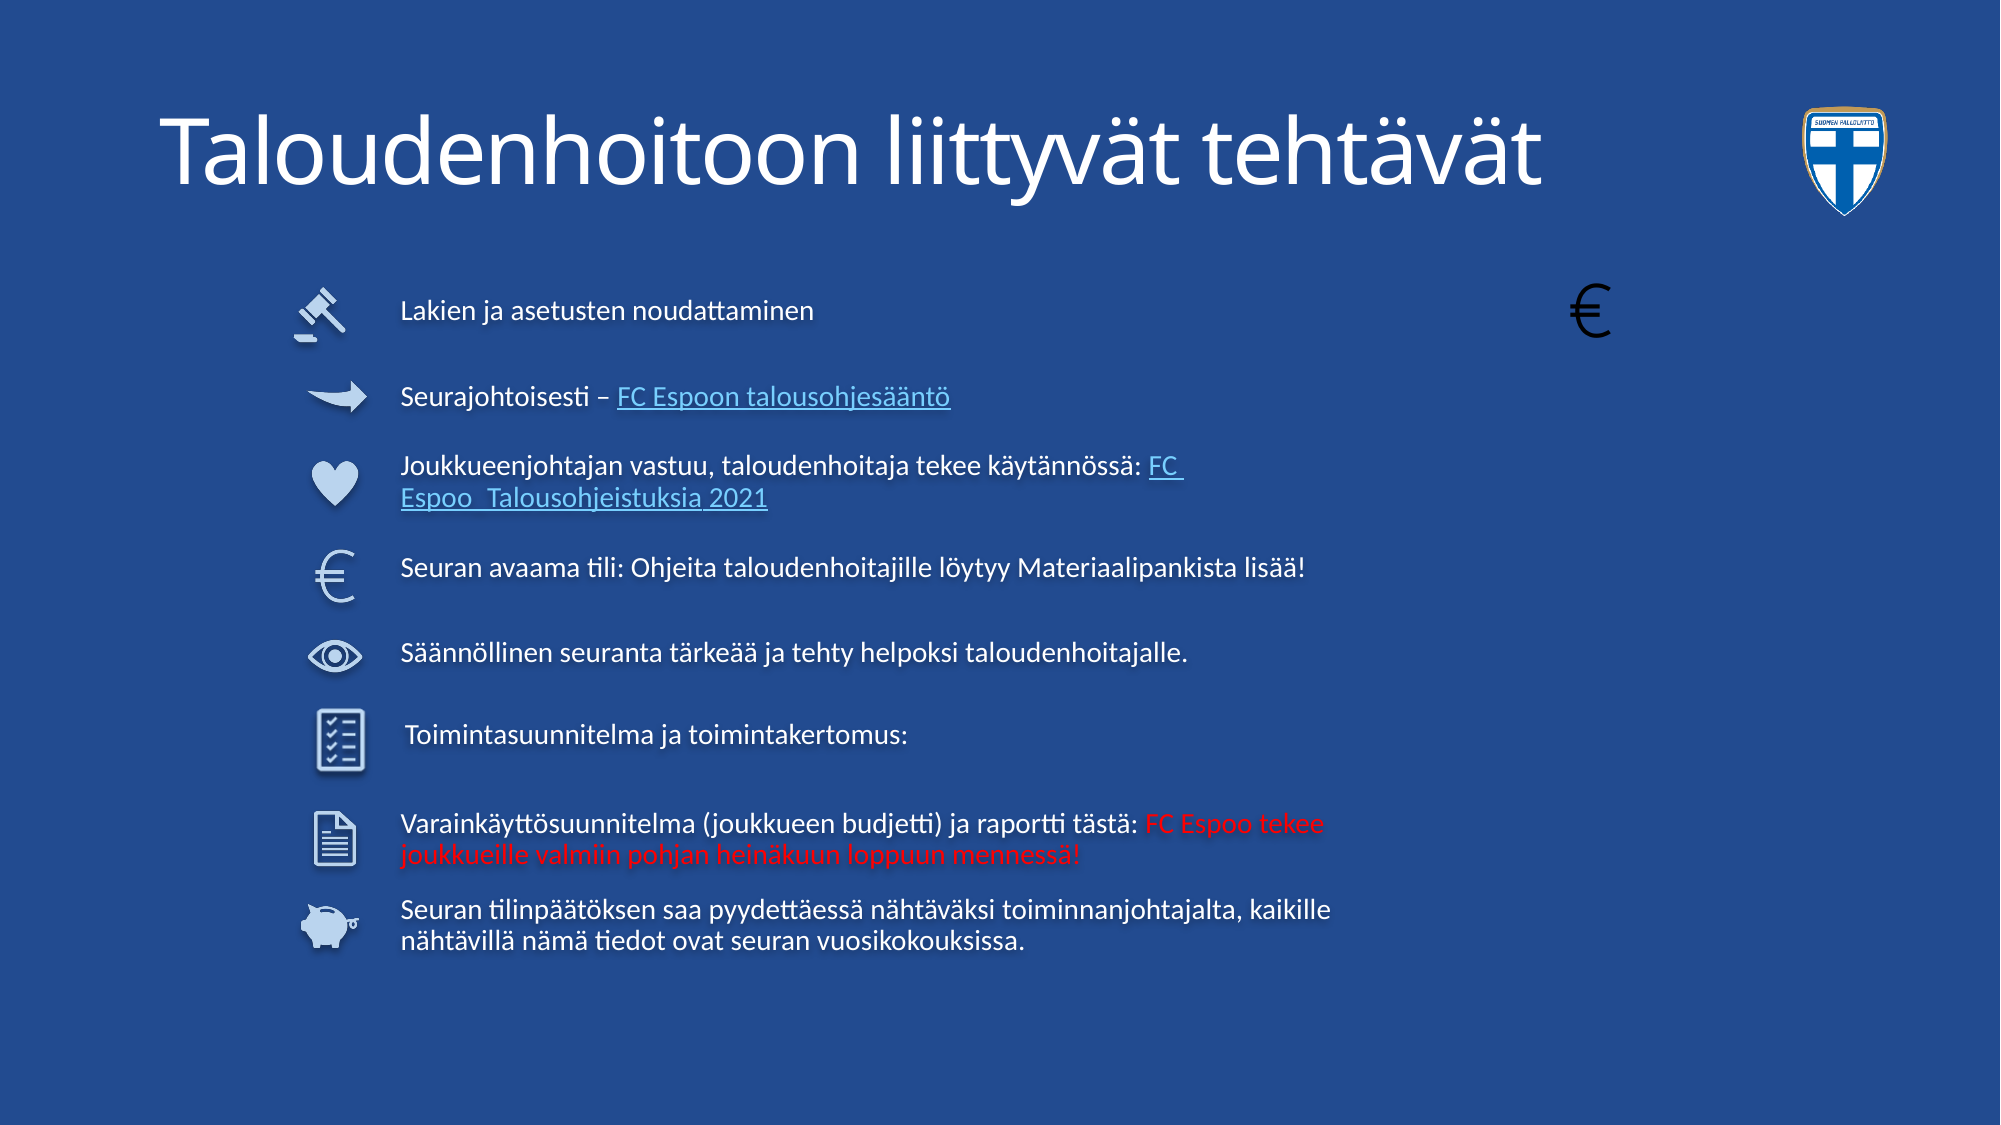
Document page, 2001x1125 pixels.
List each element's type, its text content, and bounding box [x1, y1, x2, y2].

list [74, 277, 1728, 1044]
title Taloudenhoitoon liittyvät tehtävät [145, 81, 1799, 229]
picture [1799, 97, 1909, 225]
